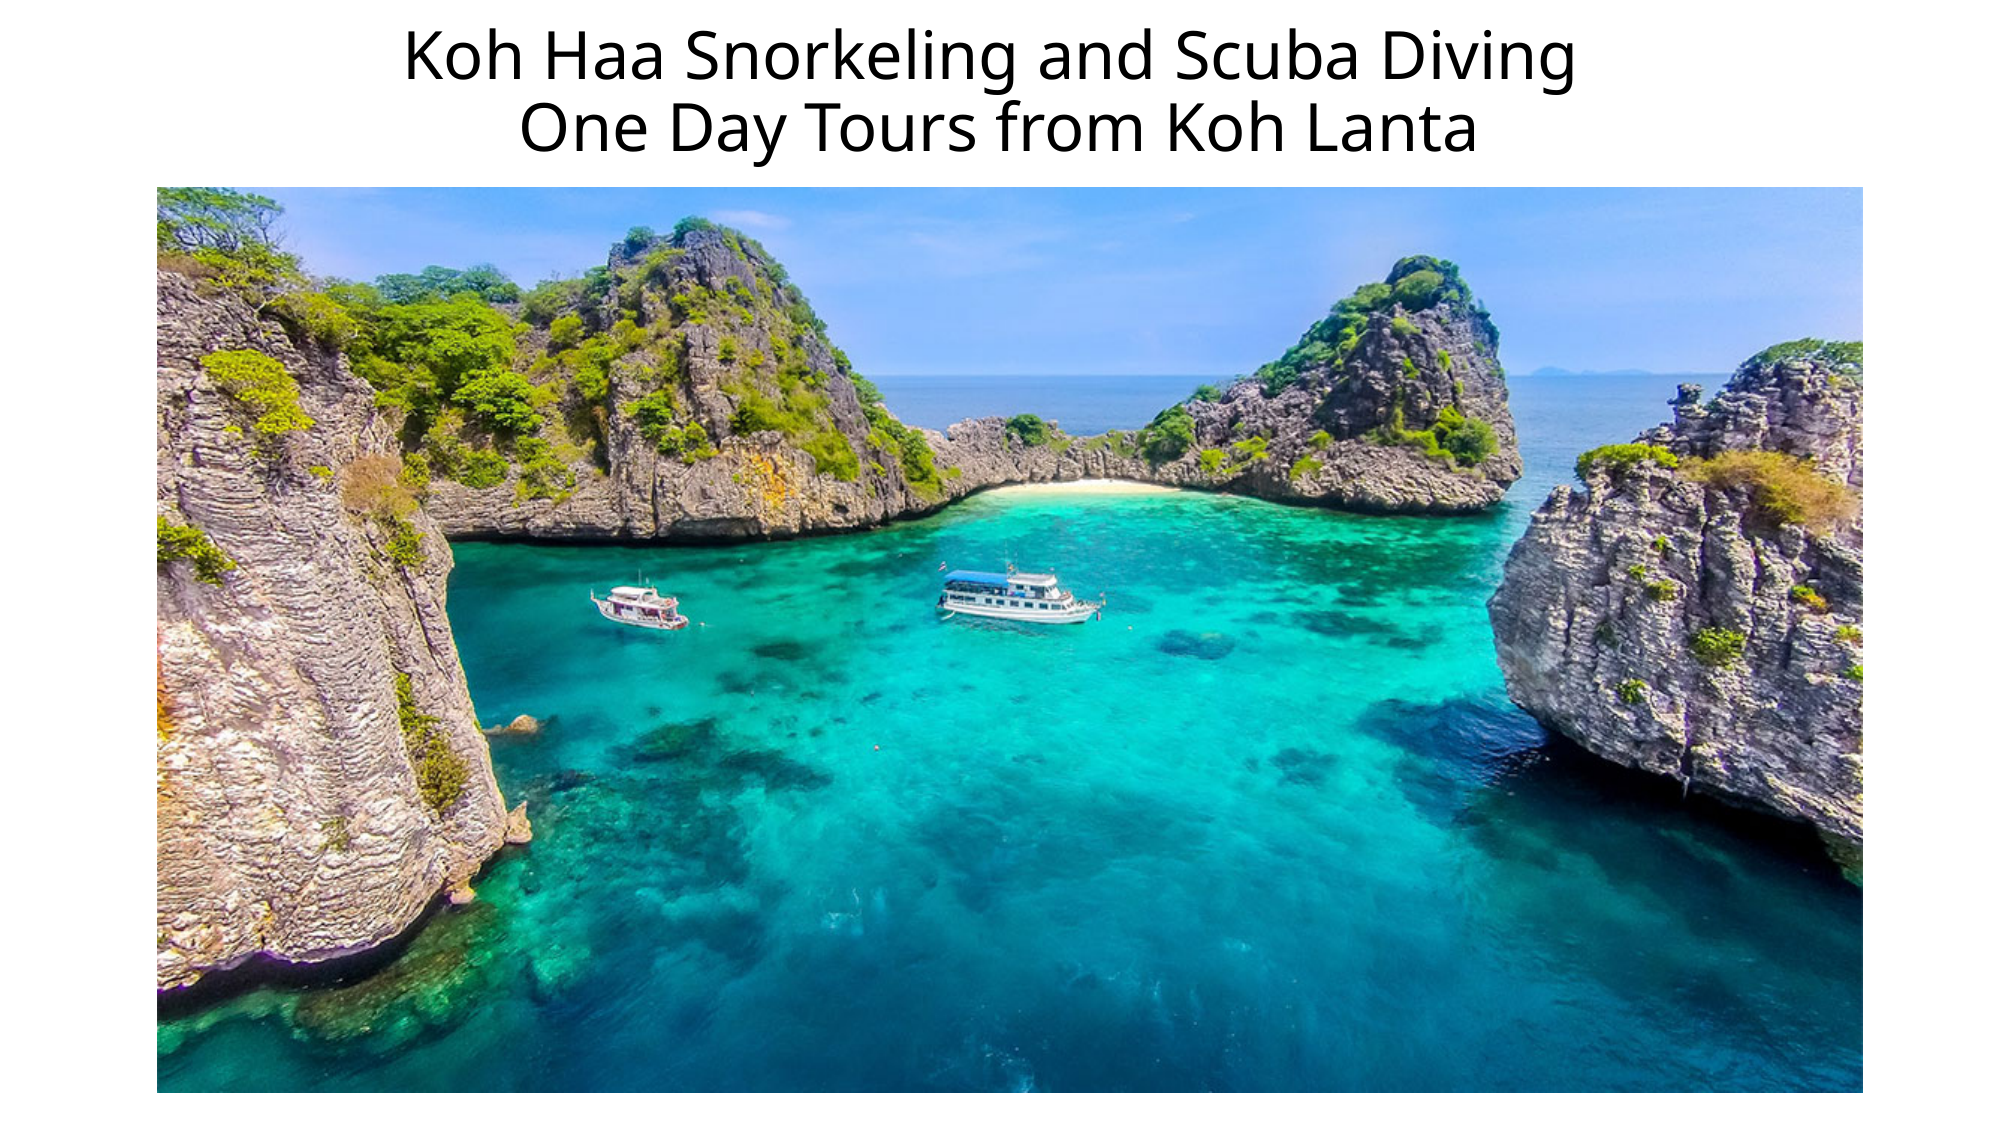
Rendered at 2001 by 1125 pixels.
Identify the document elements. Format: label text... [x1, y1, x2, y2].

title Koh Haa Snorkeling and Scuba Diving One Day Tours from Koh Lanta [137, 0, 1863, 188]
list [157, 187, 1863, 1093]
